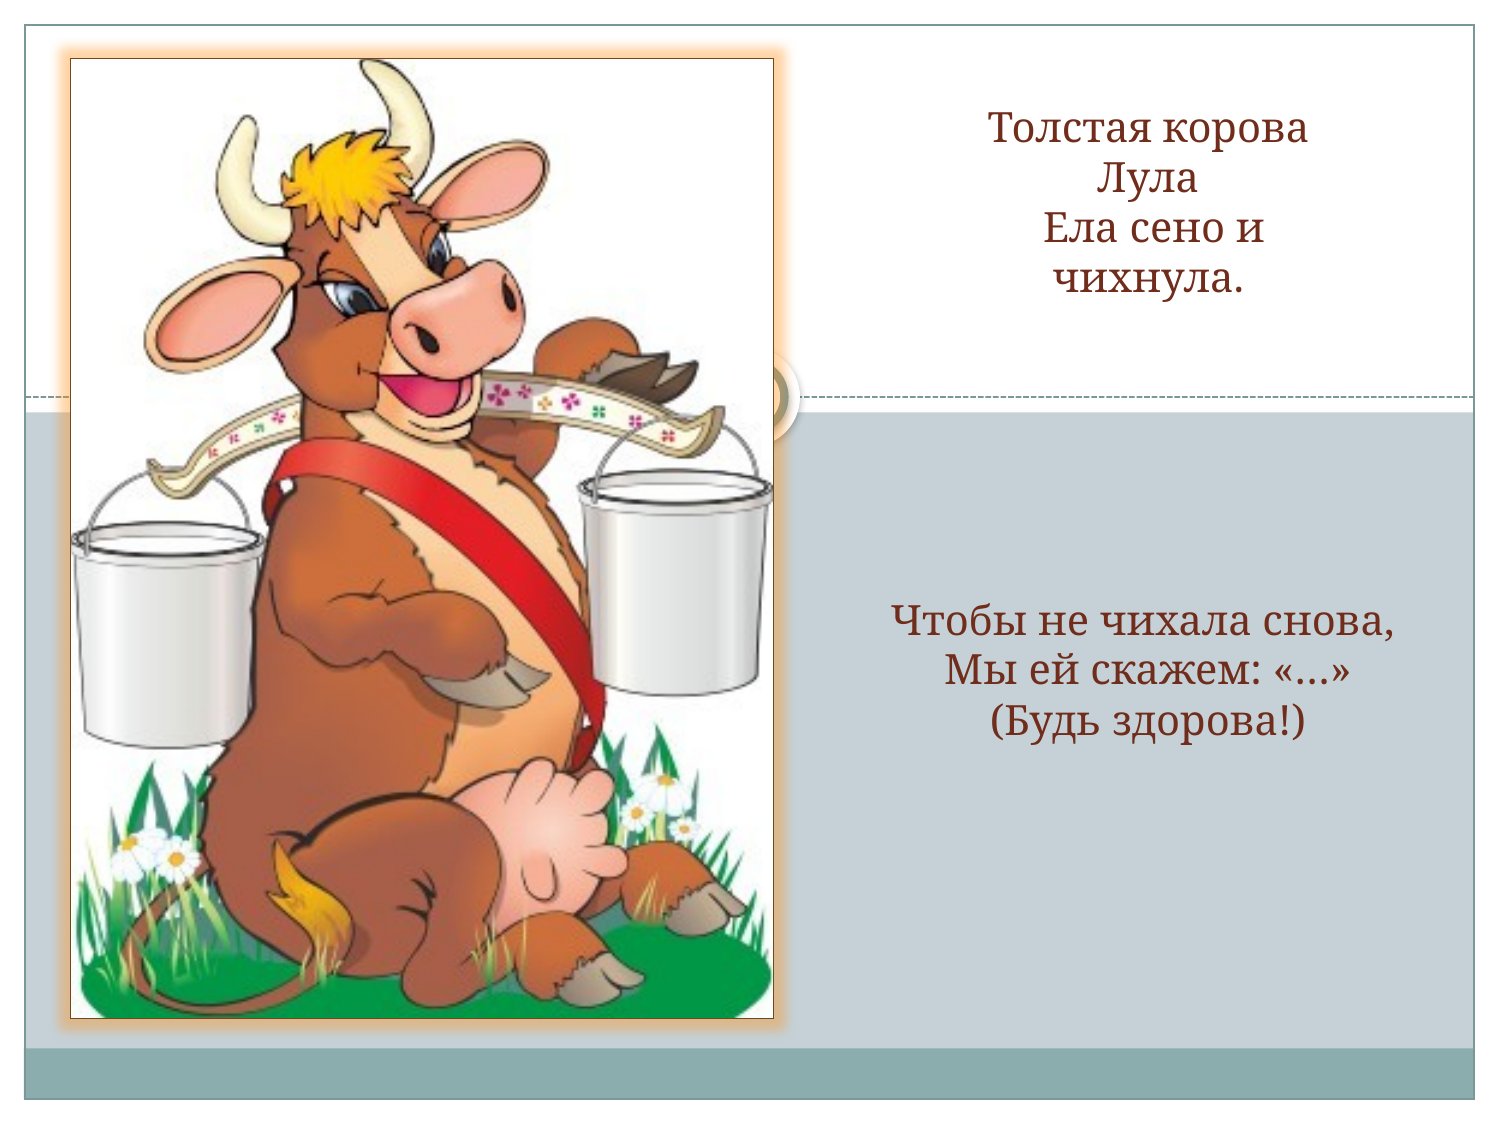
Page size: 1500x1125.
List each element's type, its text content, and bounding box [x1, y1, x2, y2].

text_box Чтобы не чихала снова, Мы ей скажем: «…» (Будь здорова!) [843, 585, 1442, 801]
picture [70, 58, 774, 1019]
text_box Толстая корова Лула Ела сено и чихнула. [925, 93, 1372, 309]
